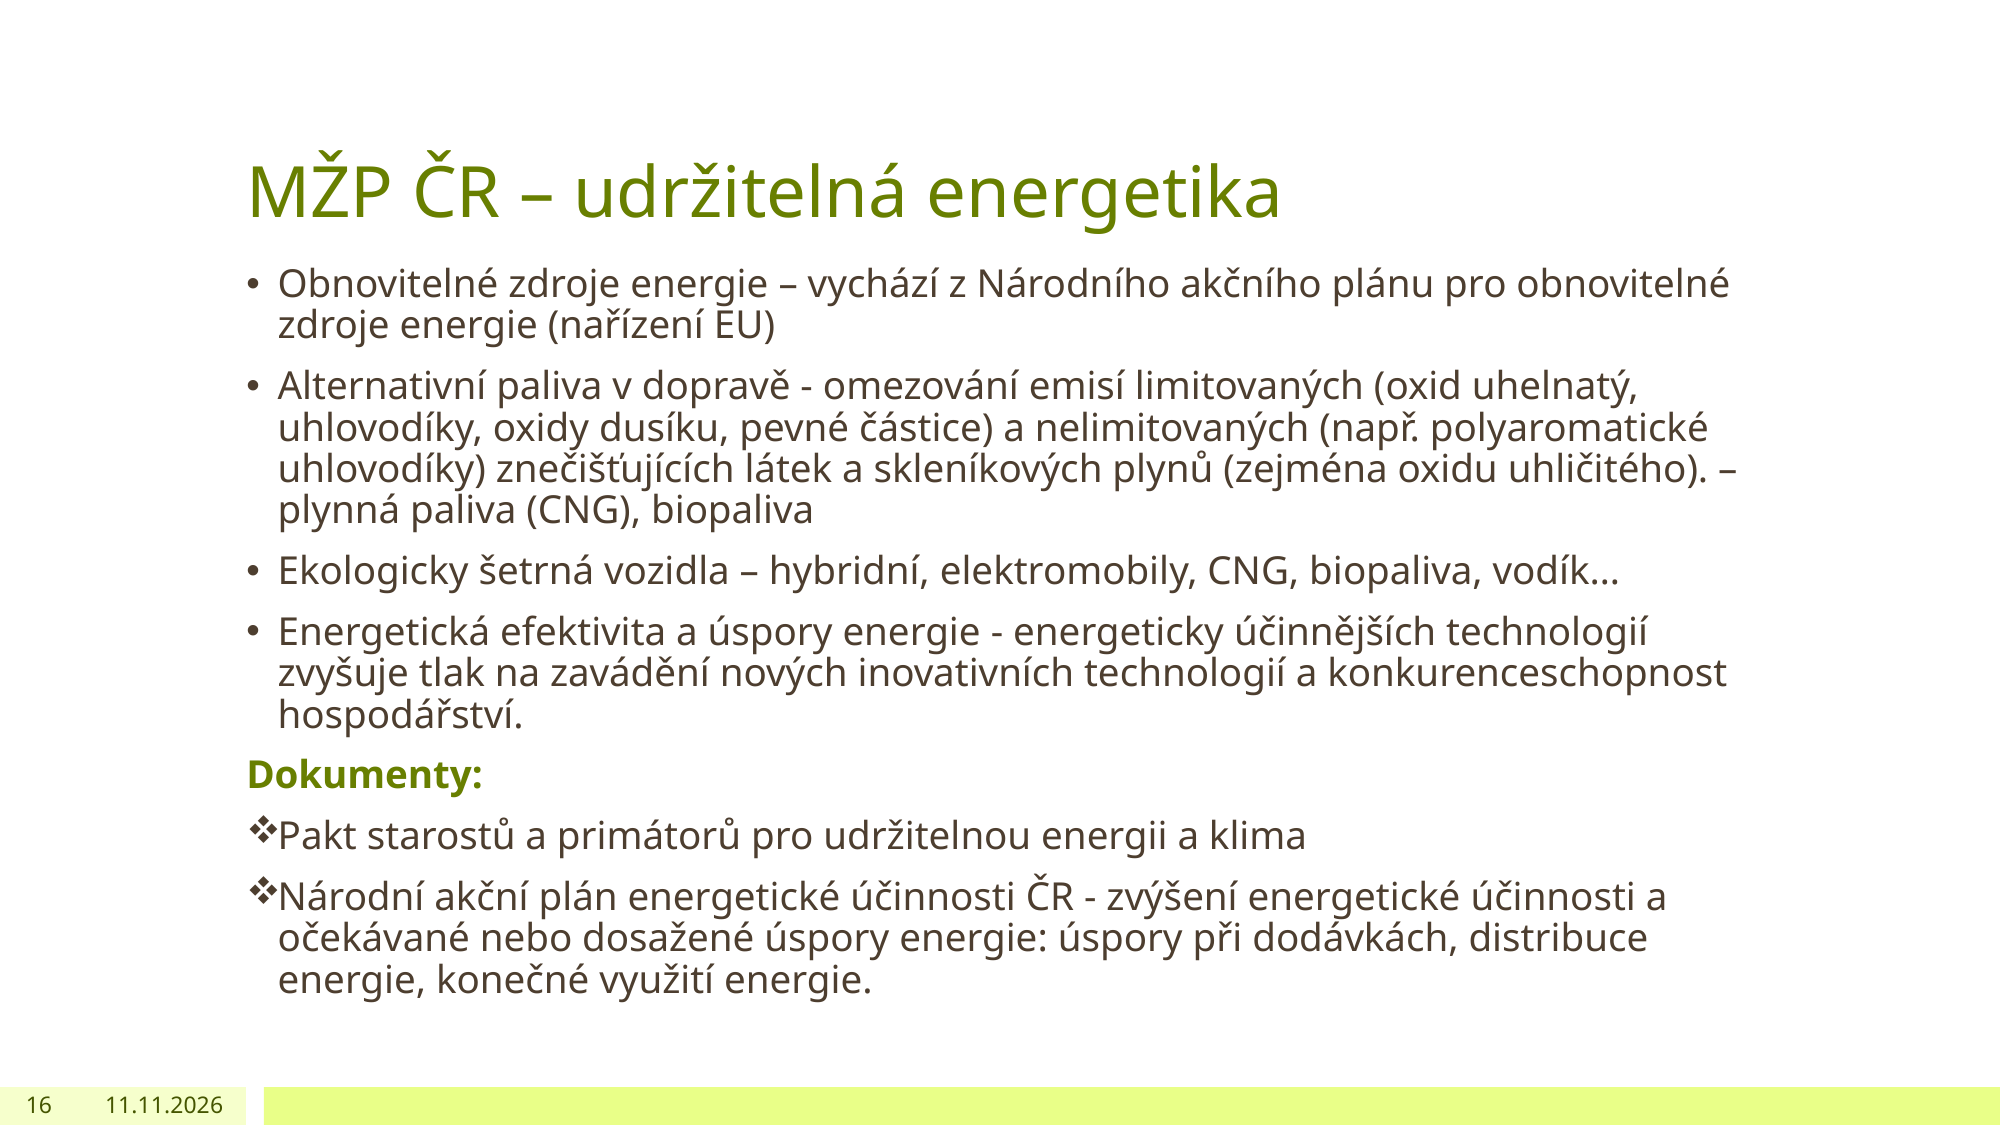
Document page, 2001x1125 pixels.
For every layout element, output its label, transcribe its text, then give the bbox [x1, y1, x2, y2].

list Obnovitelné zdroje energie – vychází z Národního akčního plánu pro obnovitelné zdroje energie (nařízení EU) Alternativní paliva v dopravě - omezování emisí limitovaných (oxid uhelnatý, uhlovodíky, oxidy dusíku, pevné částice) a nelimitovaných (např. polyaromatické uhlovodíky) znečišťujících látek a skleníkových plynů (zejména oxidu uhličitého). – plynná paliva (CNG), biopaliva Ekologicky šetrná vozidla – hybridní, elektromobily, CNG, biopaliva, vodík… Energetická efektivita a úspory energie - energeticky účinnějších technologií zvyšuje tlak na zavádění nových inovativních technologií a konkurenceschopnost hospodářství. Dokumenty: Pakt starostů a primátorů pro udržitelnou energii a klima Národní akční plán energetické účinnosti ČR - zvýšení energetické účinnosti a očekávané nebo dosažené úspory energie: úspory při dodávkách, distribuce energie, konečné využití energie. [231, 256, 1769, 1015]
slide_number 16 [0, 1087, 68, 1125]
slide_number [74, 1087, 239, 1125]
title MŽP ČR – udržitelná energetika [231, 45, 1769, 240]
